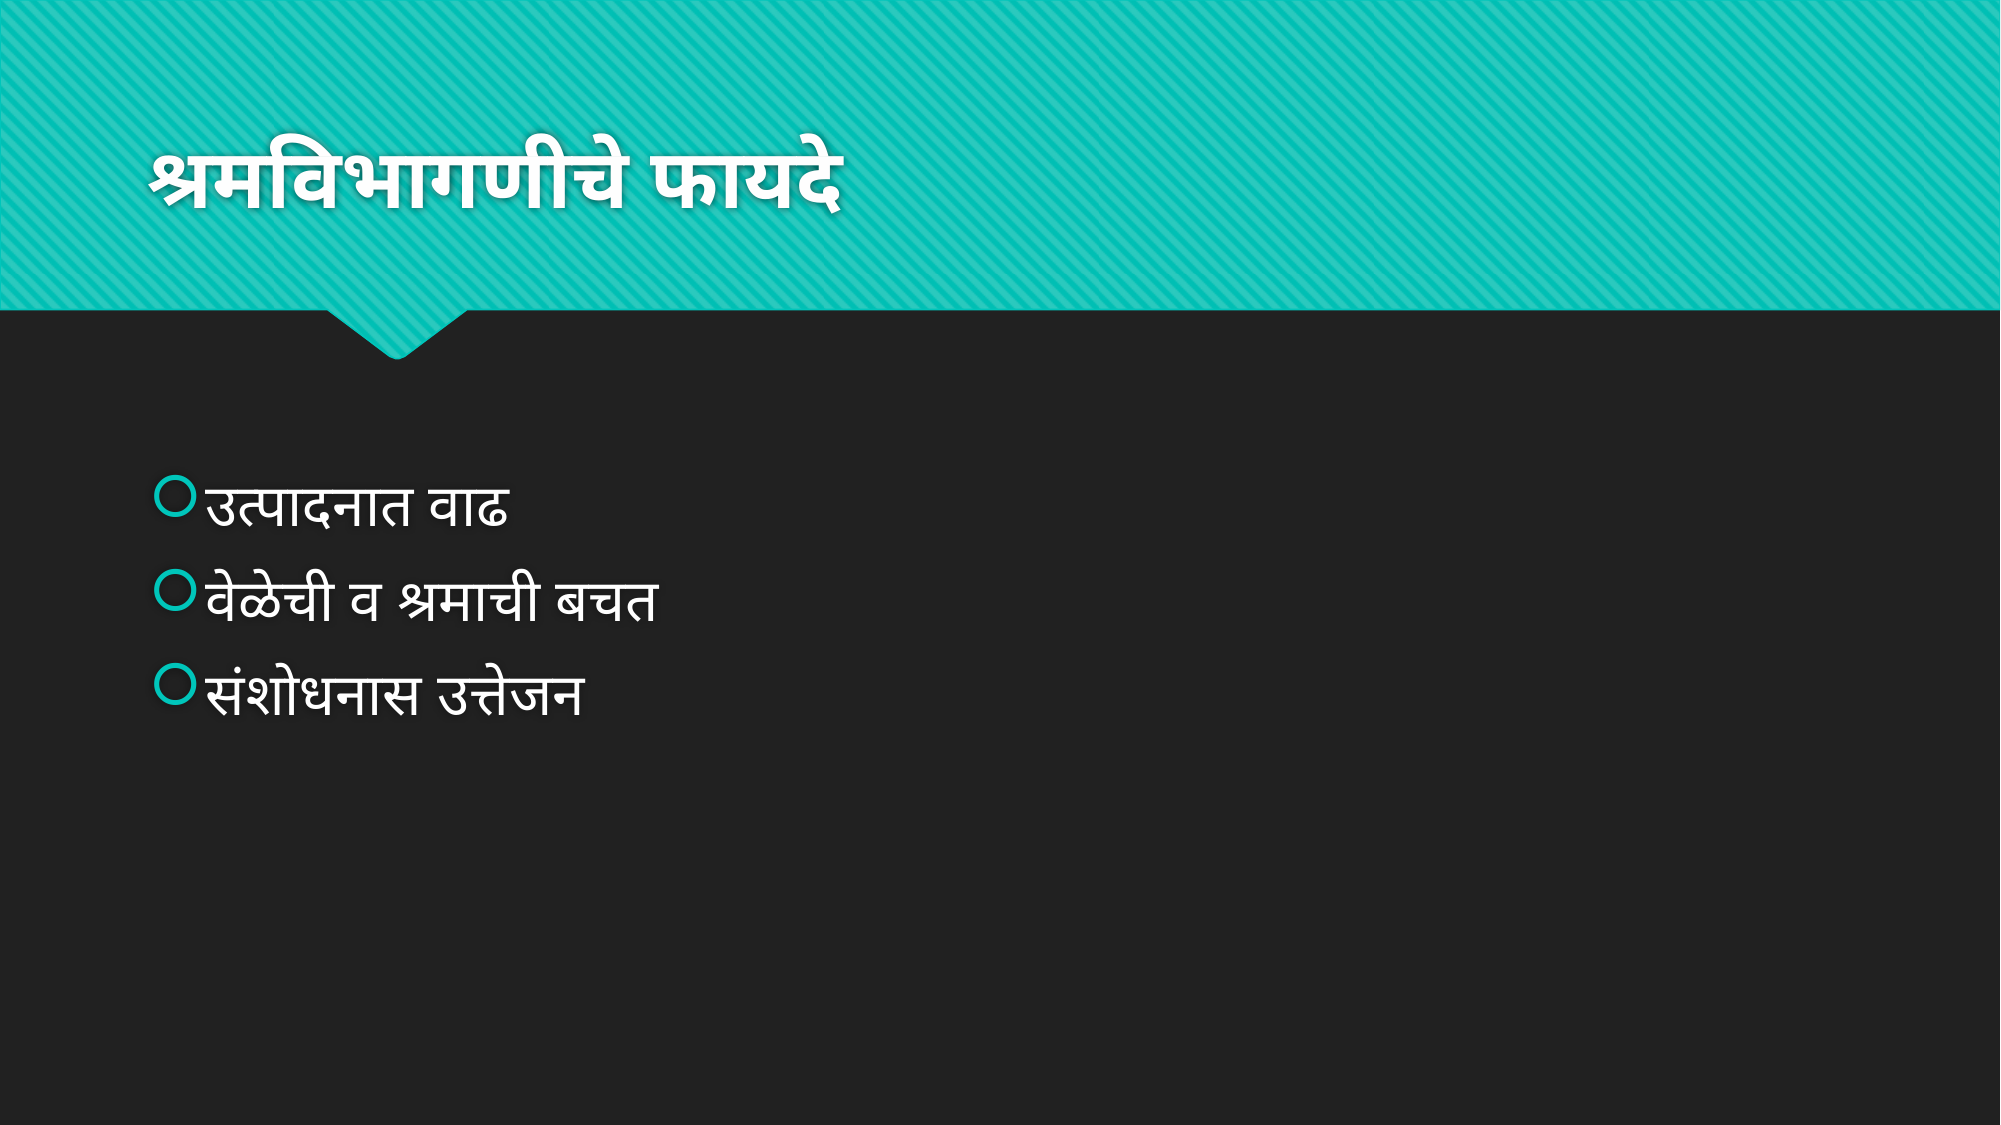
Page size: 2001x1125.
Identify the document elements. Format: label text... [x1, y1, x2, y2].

list उत्पादनात वाढ वेळेची व श्रमाची बचत संशोधनास उत्तेजन [134, 364, 1866, 962]
title श्रमविभागणीचे फायदे [132, 73, 1868, 233]
